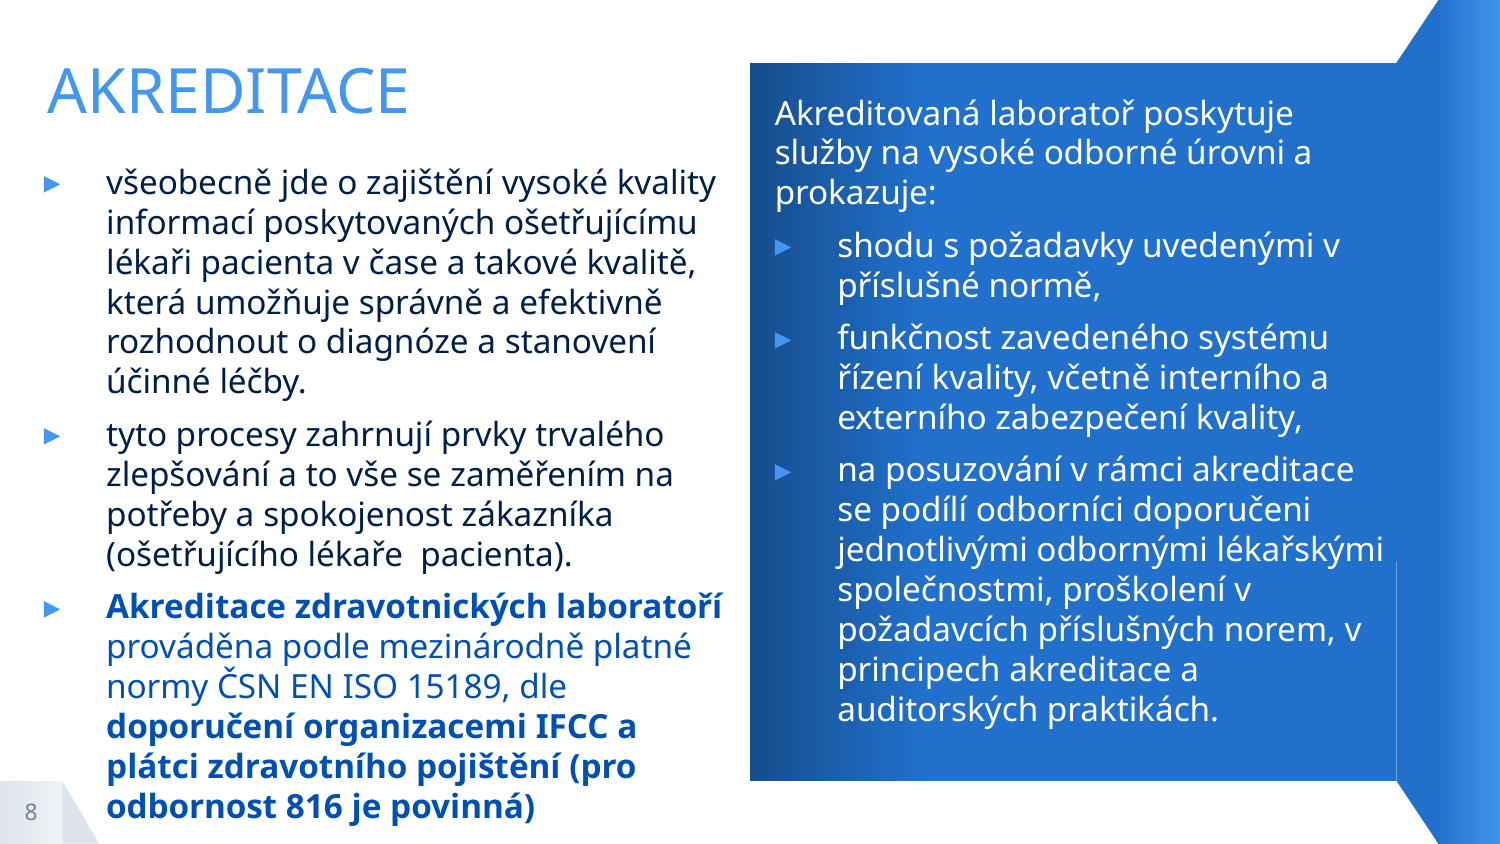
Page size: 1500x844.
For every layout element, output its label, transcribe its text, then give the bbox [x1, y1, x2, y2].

list všeobecně jde o zajištění vysoké kvality informací poskytovaných ošetřujícímu lékaři pacienta v čase a takové kvalitě, která umožňuje správně a efektivně rozhodnout o diagnóze a stanovení účinné léčby. tyto procesy zahrnují prvky trvalého zlepšování a to vše se zaměřením na potřeby a spokojenost zákazníka (ošetřujícího lékaře pacienta). Akreditace zdravotnických laboratoří prováděna podle mezinárodně platné normy ČSN EN ISO 15189, dle doporučení organizacemi IFCC a plátci zdravotního pojištění (pro odbornost 816 je povinná) [31, 161, 736, 625]
text_box Akreditovaná laboratoř poskytuje služby na vysoké odborné úrovni a prokazuje: shodu s požadavky uvedenými v příslušné normě, funkčnost zavedeného systému řízení kvality, včetně interního a externího zabezpečení kvality, na posuzování v rámci akreditace se podílí odborníci doporučeni jednotlivými odbornými lékařskými společnostmi, proškolení v požadavcích příslušných norem, v principech akreditace a auditorských praktikách. [762, 91, 1394, 556]
title AKREDITACE [47, 59, 641, 161]
slide_number 8 [0, 781, 63, 844]
